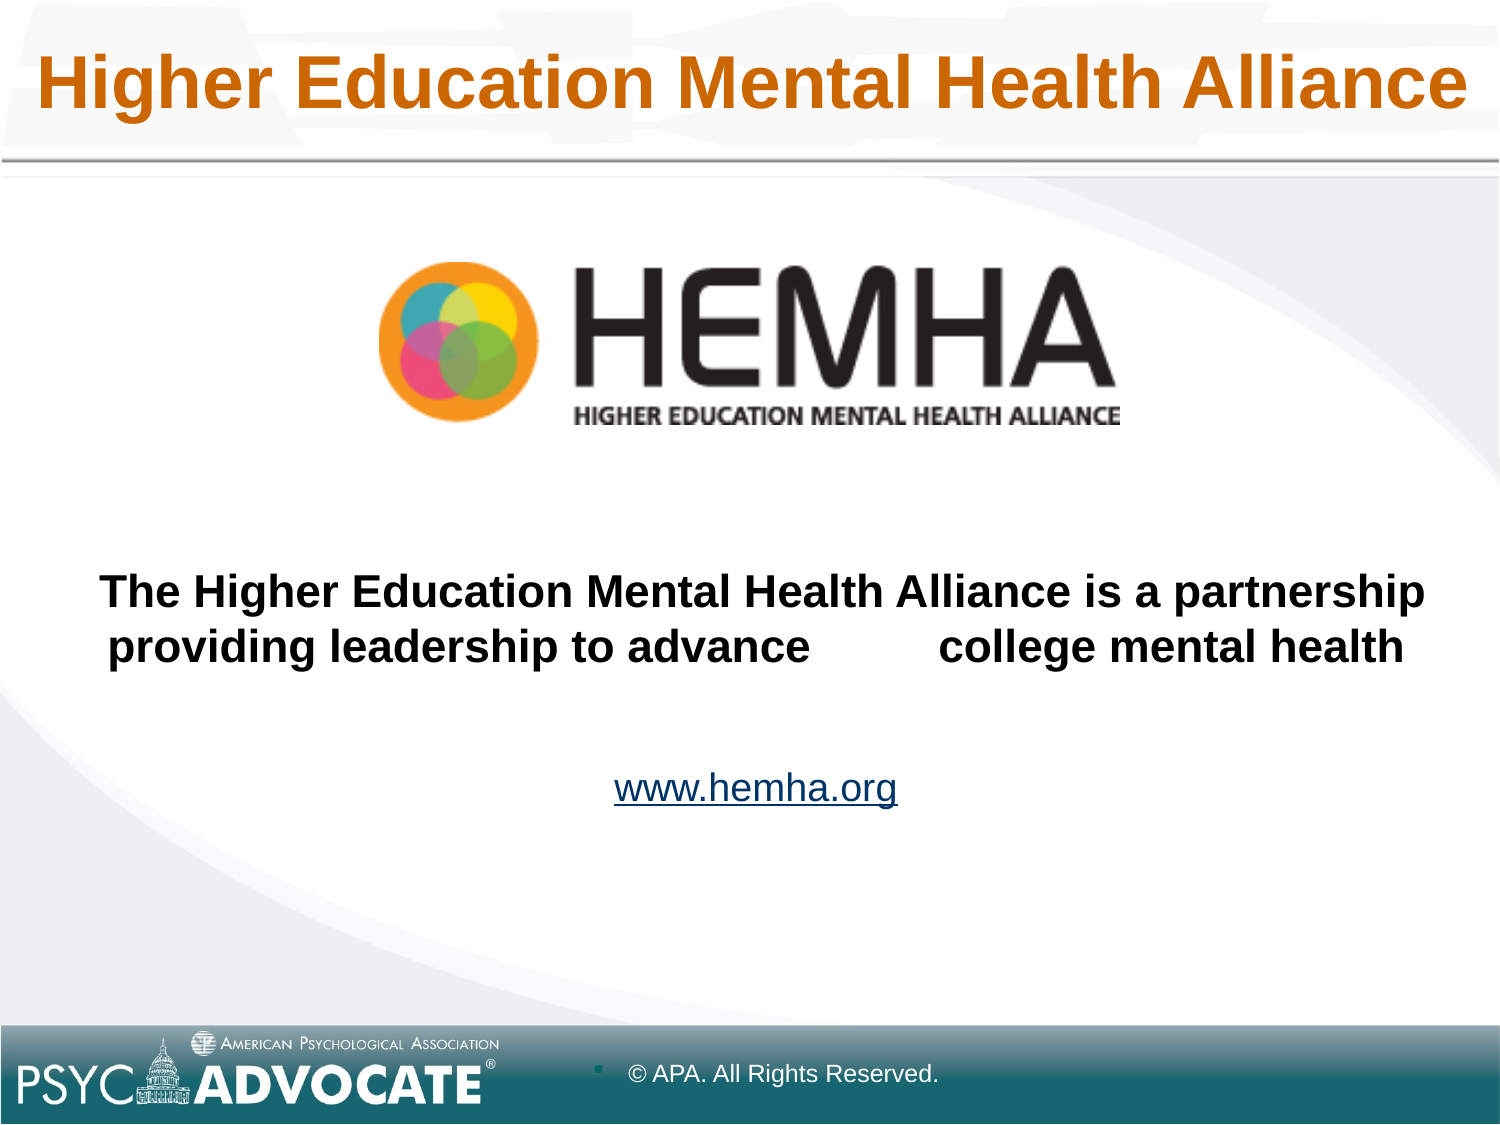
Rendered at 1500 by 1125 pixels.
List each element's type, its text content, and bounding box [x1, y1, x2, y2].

picture [0, 1, 1500, 426]
text_box Higher Education Mental Health Alliance [28, 39, 1251, 190]
title [0, 262, 1500, 451]
list The Higher Education Mental Health Alliance is a partnership providing leadership to advance college mental health www.hemha.org [62, 478, 1451, 847]
picture [0, 451, 1500, 1124]
